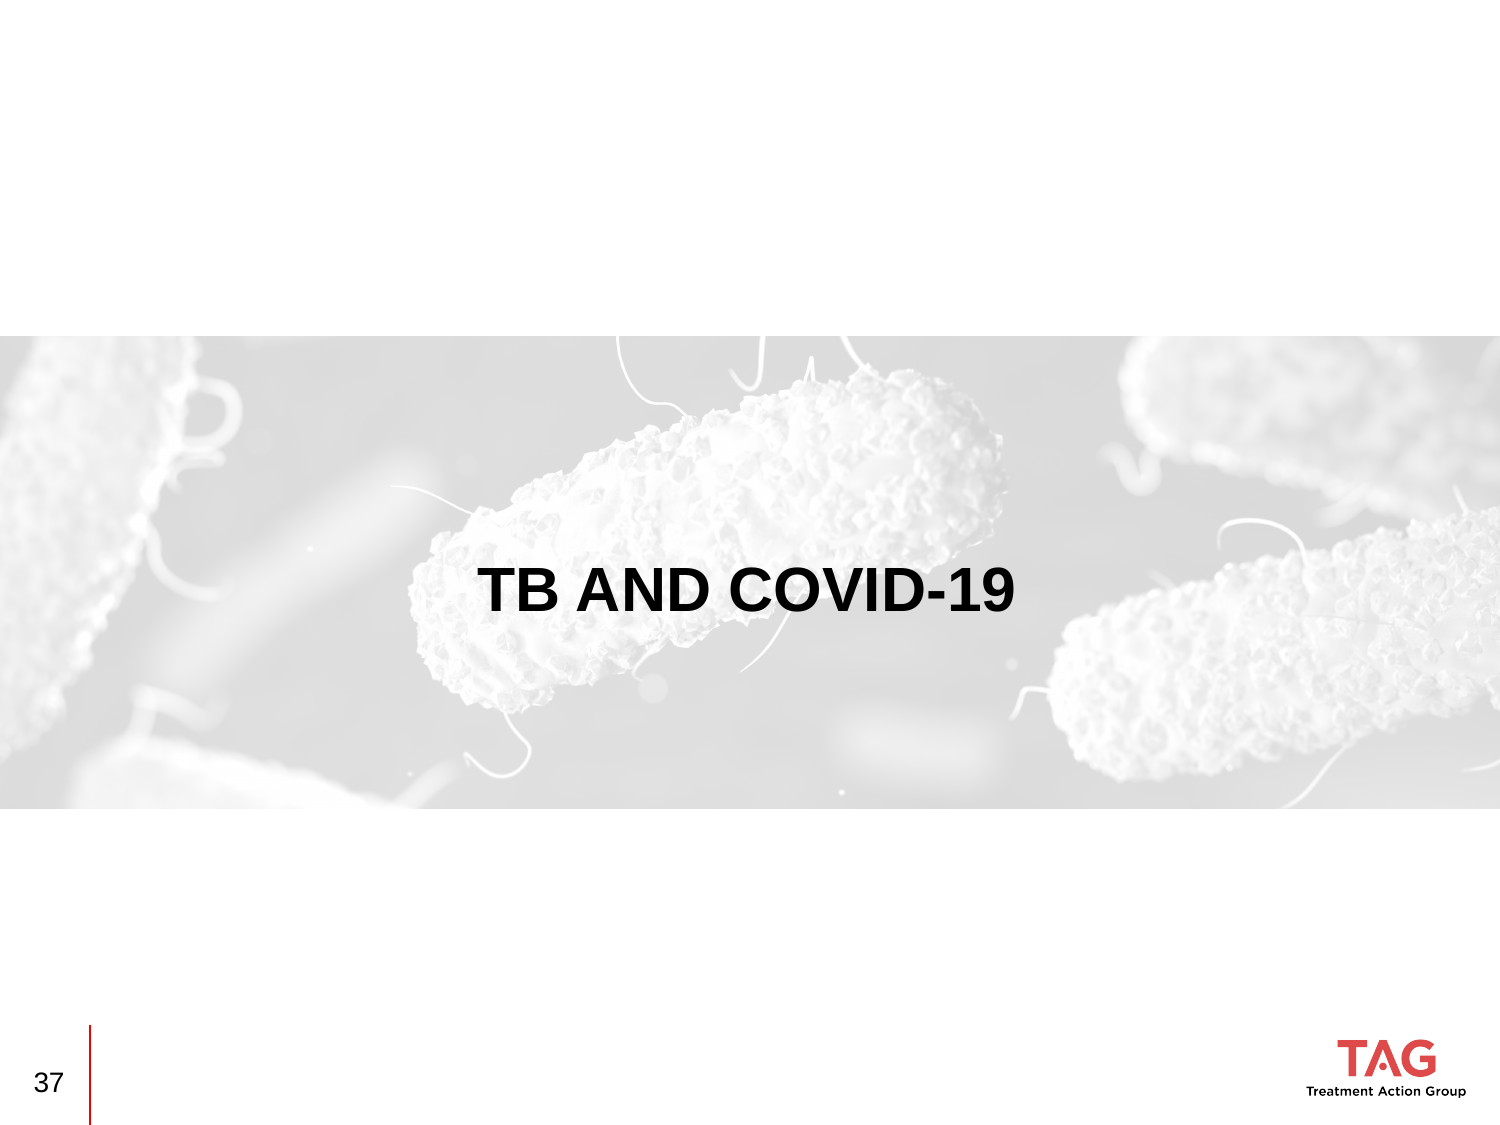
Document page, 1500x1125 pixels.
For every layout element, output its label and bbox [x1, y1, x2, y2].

picture [1302, 1032, 1468, 1101]
text_box [18, 1025, 98, 1125]
picture [0, 336, 1500, 809]
